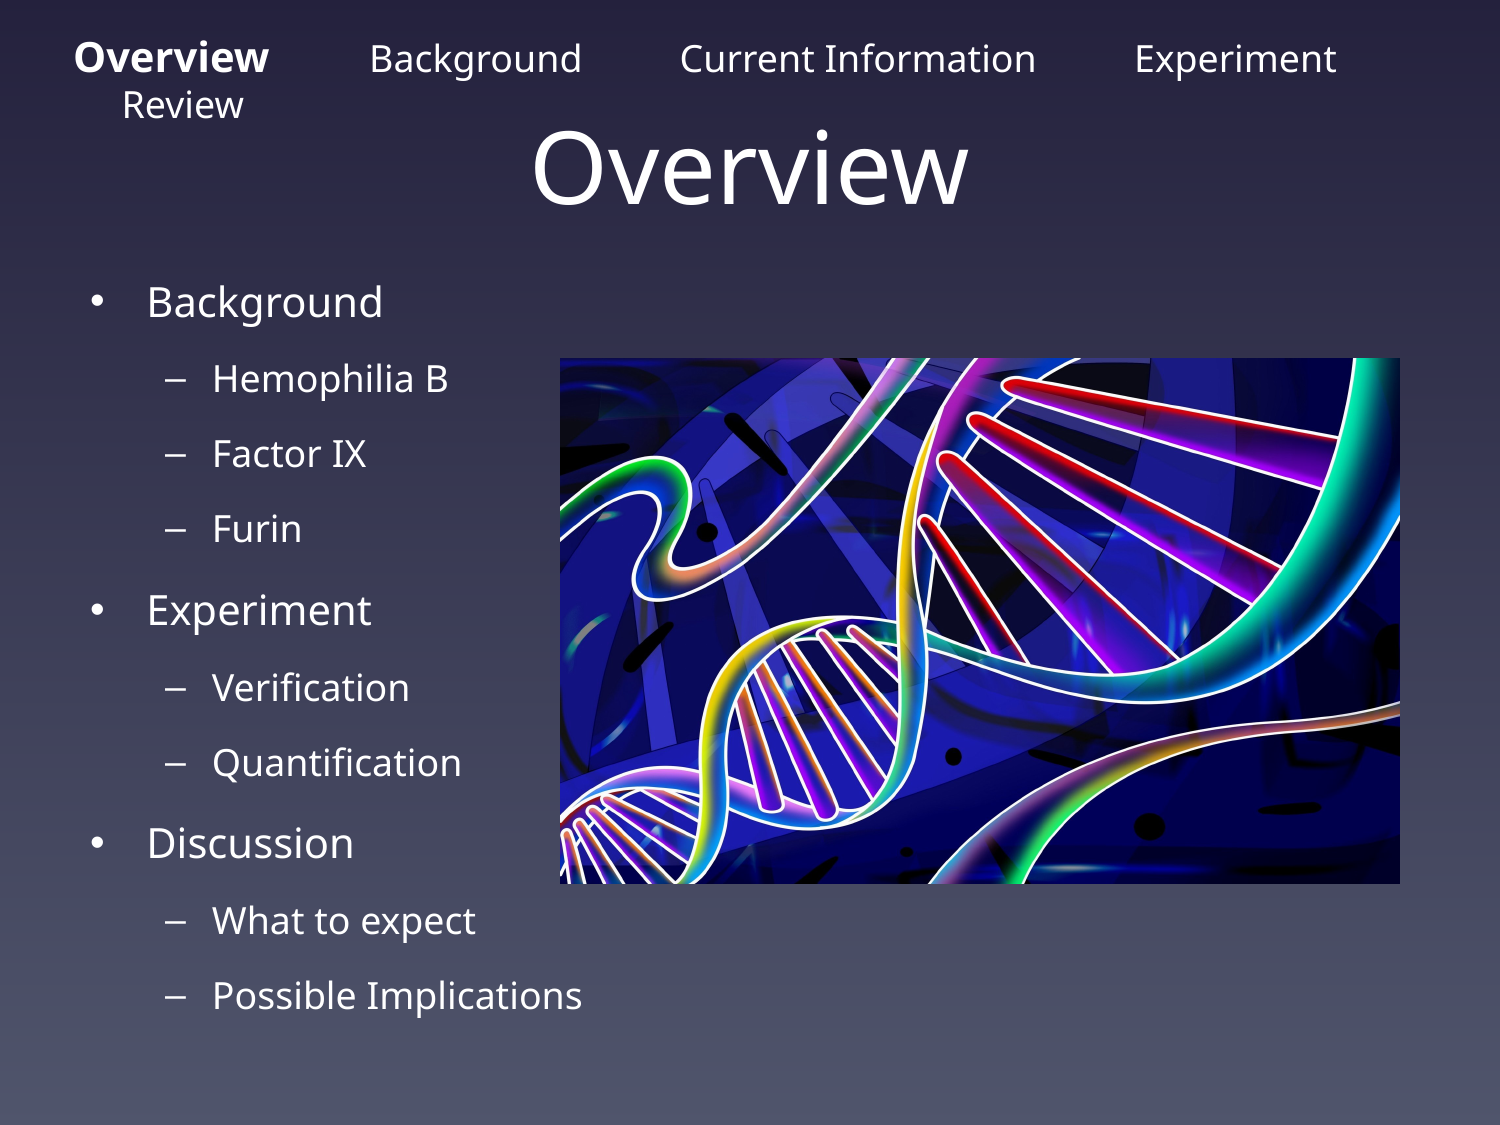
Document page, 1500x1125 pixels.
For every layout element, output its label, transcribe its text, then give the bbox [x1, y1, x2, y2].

text_box Overview Background Current Information Experiment Review [58, 23, 1400, 134]
title Overview [99, 134, 1400, 233]
list Background Hemophilia B Factor IX Furin Experiment Verification Quantification Discussion What to expect Possible Implications [75, 262, 1425, 1005]
picture [560, 358, 1401, 884]
